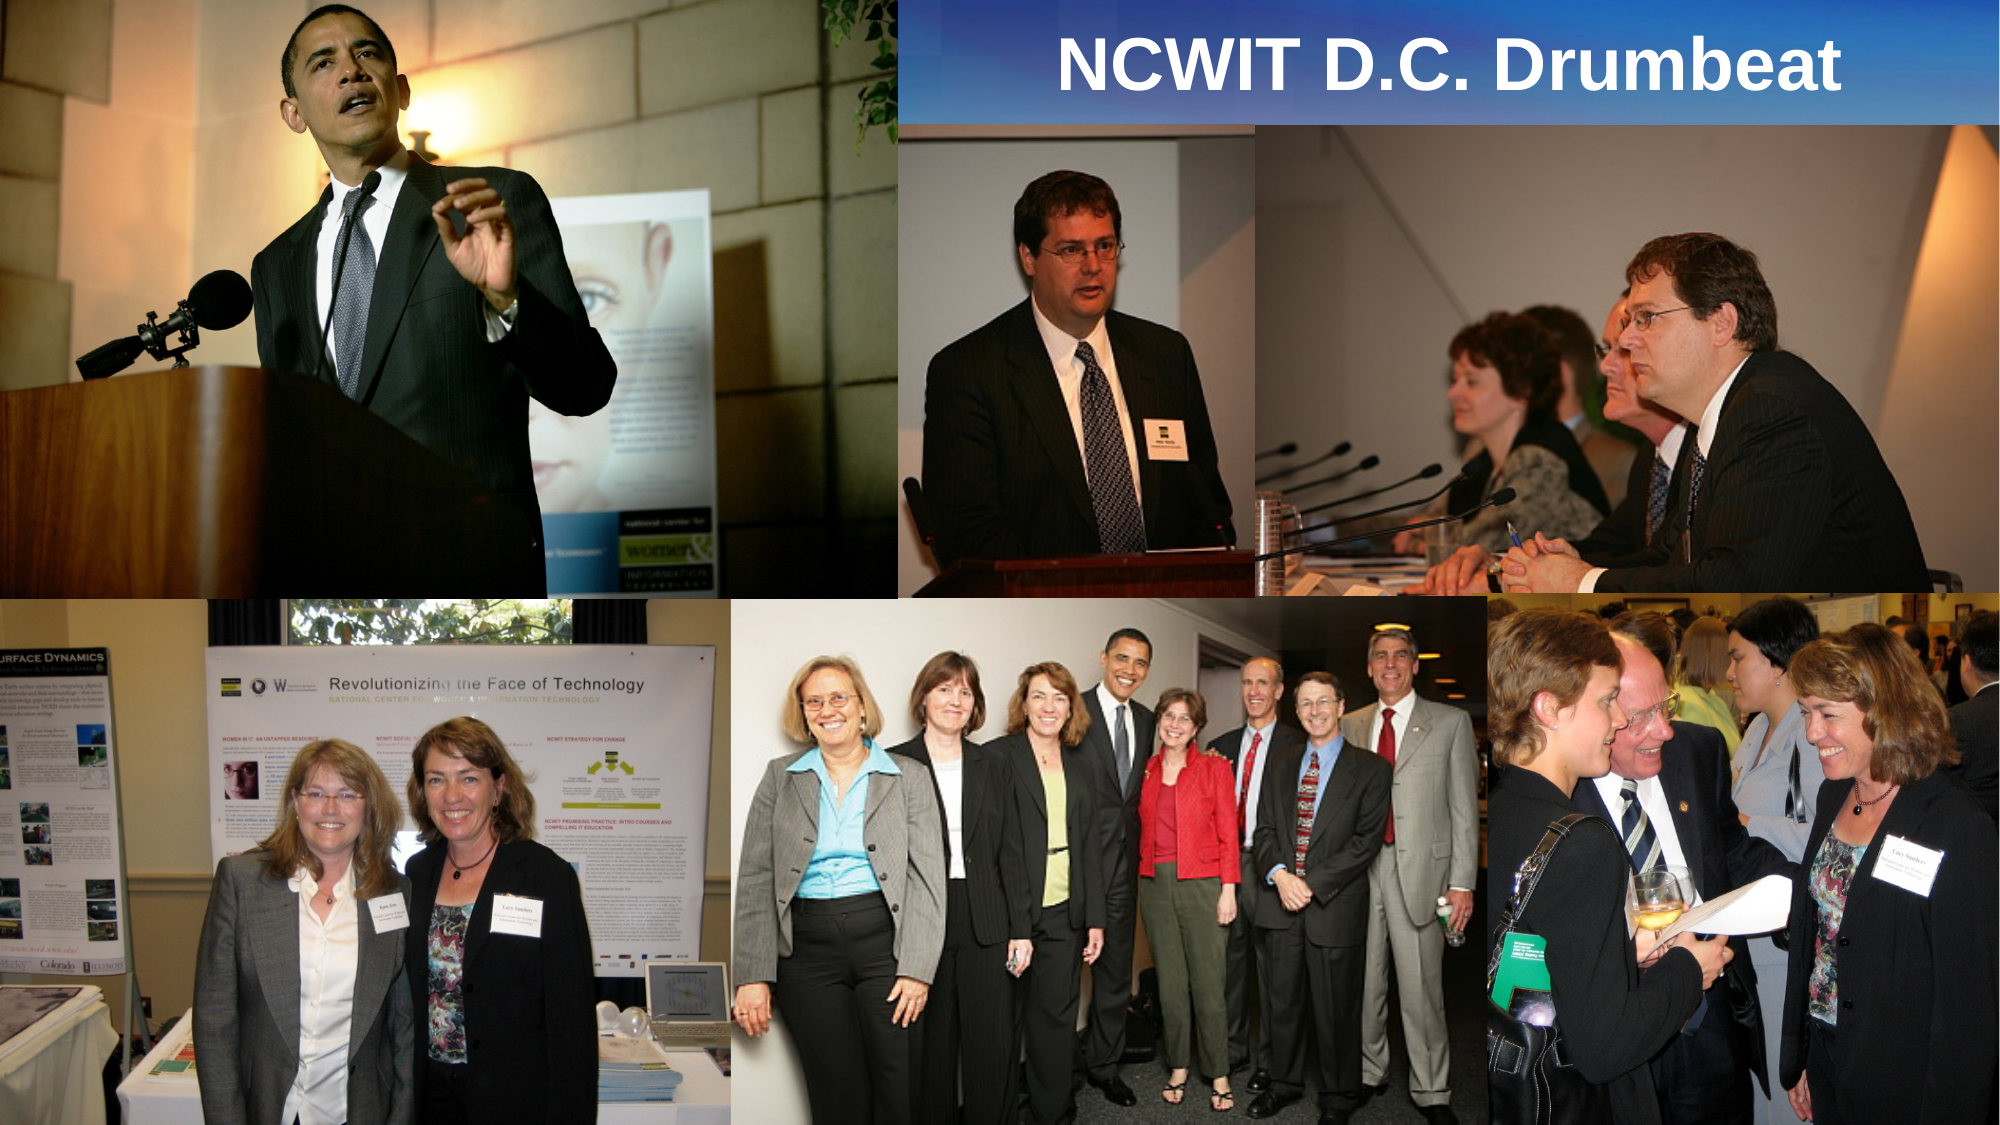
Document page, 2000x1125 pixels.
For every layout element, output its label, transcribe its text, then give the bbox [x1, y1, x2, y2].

text_box NCWIT D.C. Drumbeat [904, 8, 2000, 113]
picture [0, 0, 2000, 1125]
